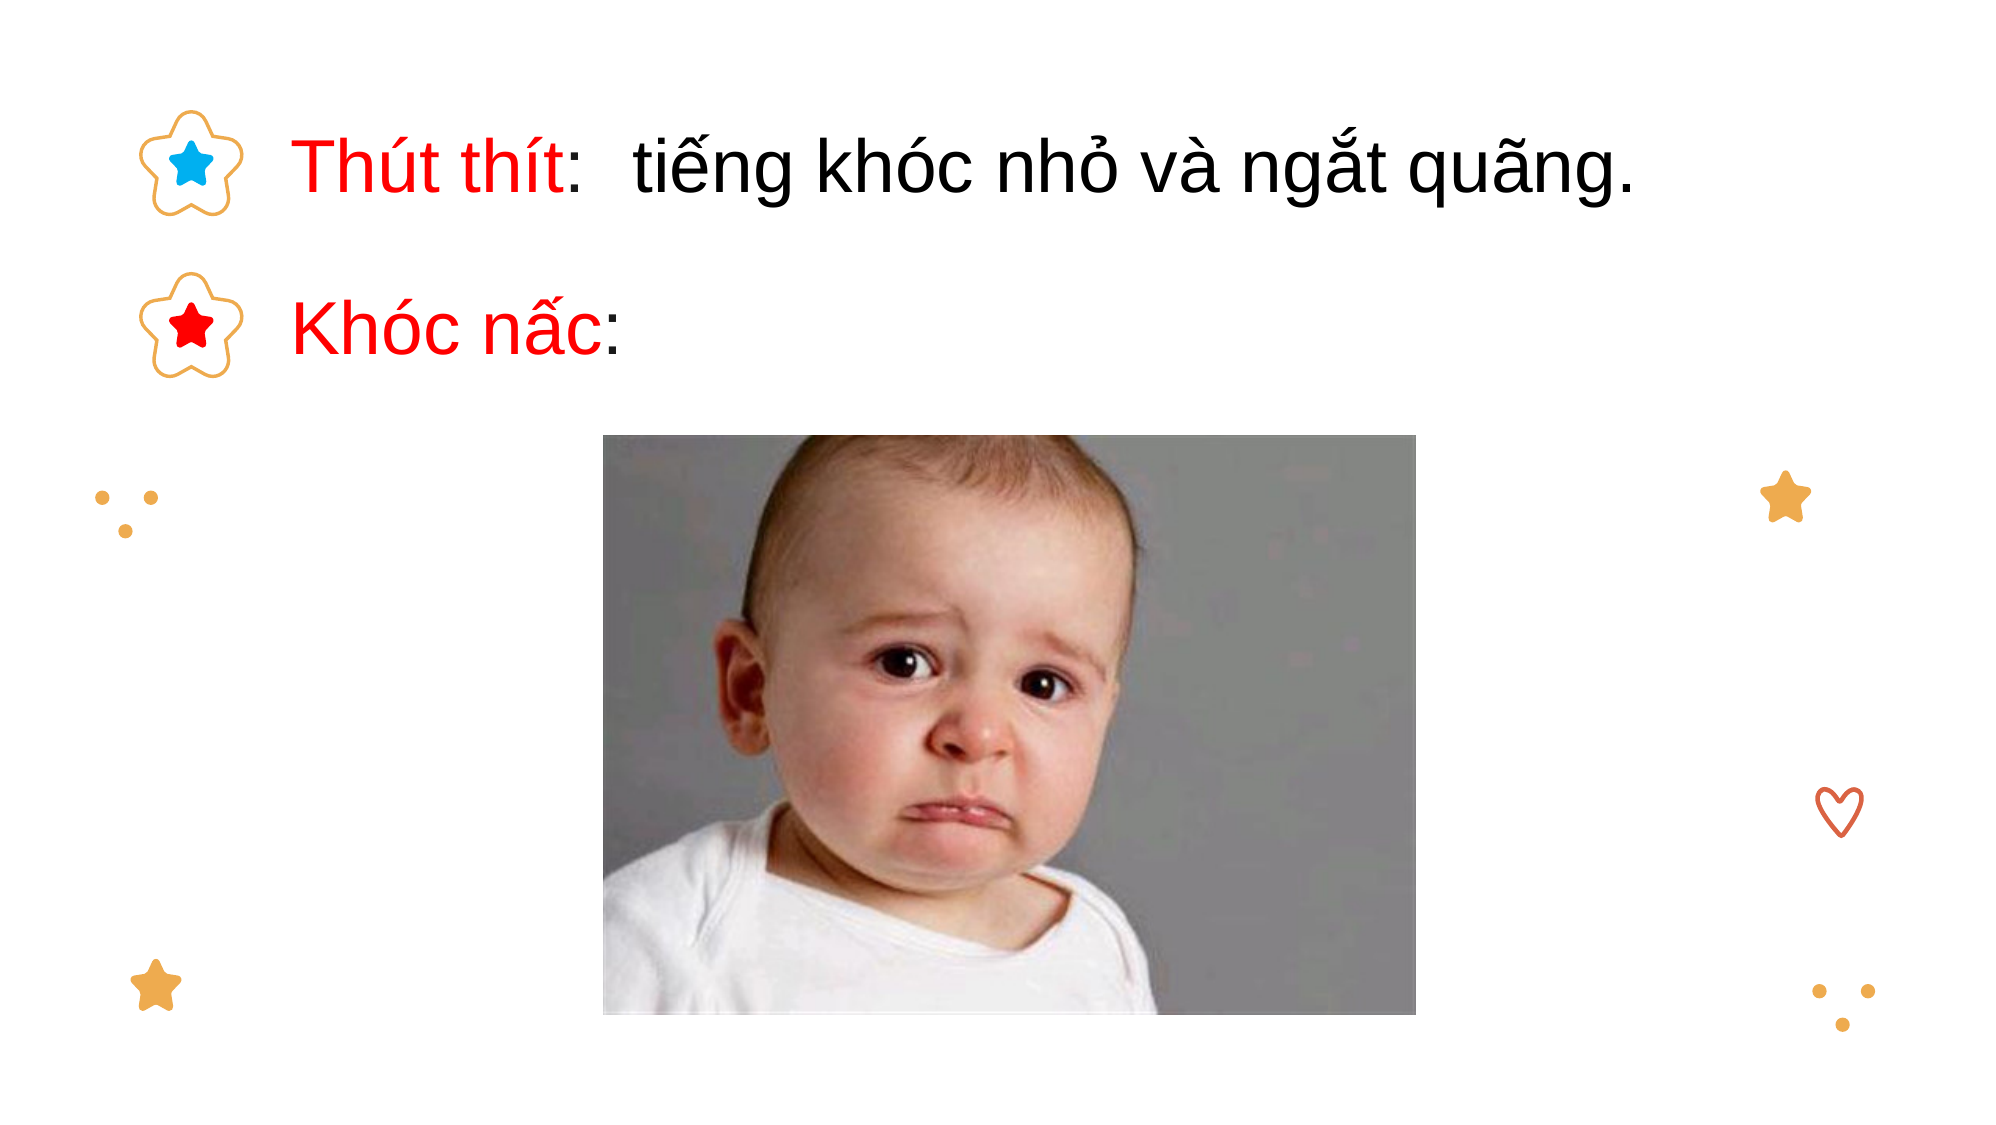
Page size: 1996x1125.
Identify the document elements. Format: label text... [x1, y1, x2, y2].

picture [603, 434, 1417, 1016]
text_box Thút thít: [275, 109, 833, 215]
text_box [137, 271, 246, 379]
text_box Khóc nấc: [275, 271, 1311, 377]
text_box tiếng khóc nhỏ và ngắt quãng. [617, 110, 1996, 216]
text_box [137, 109, 246, 217]
